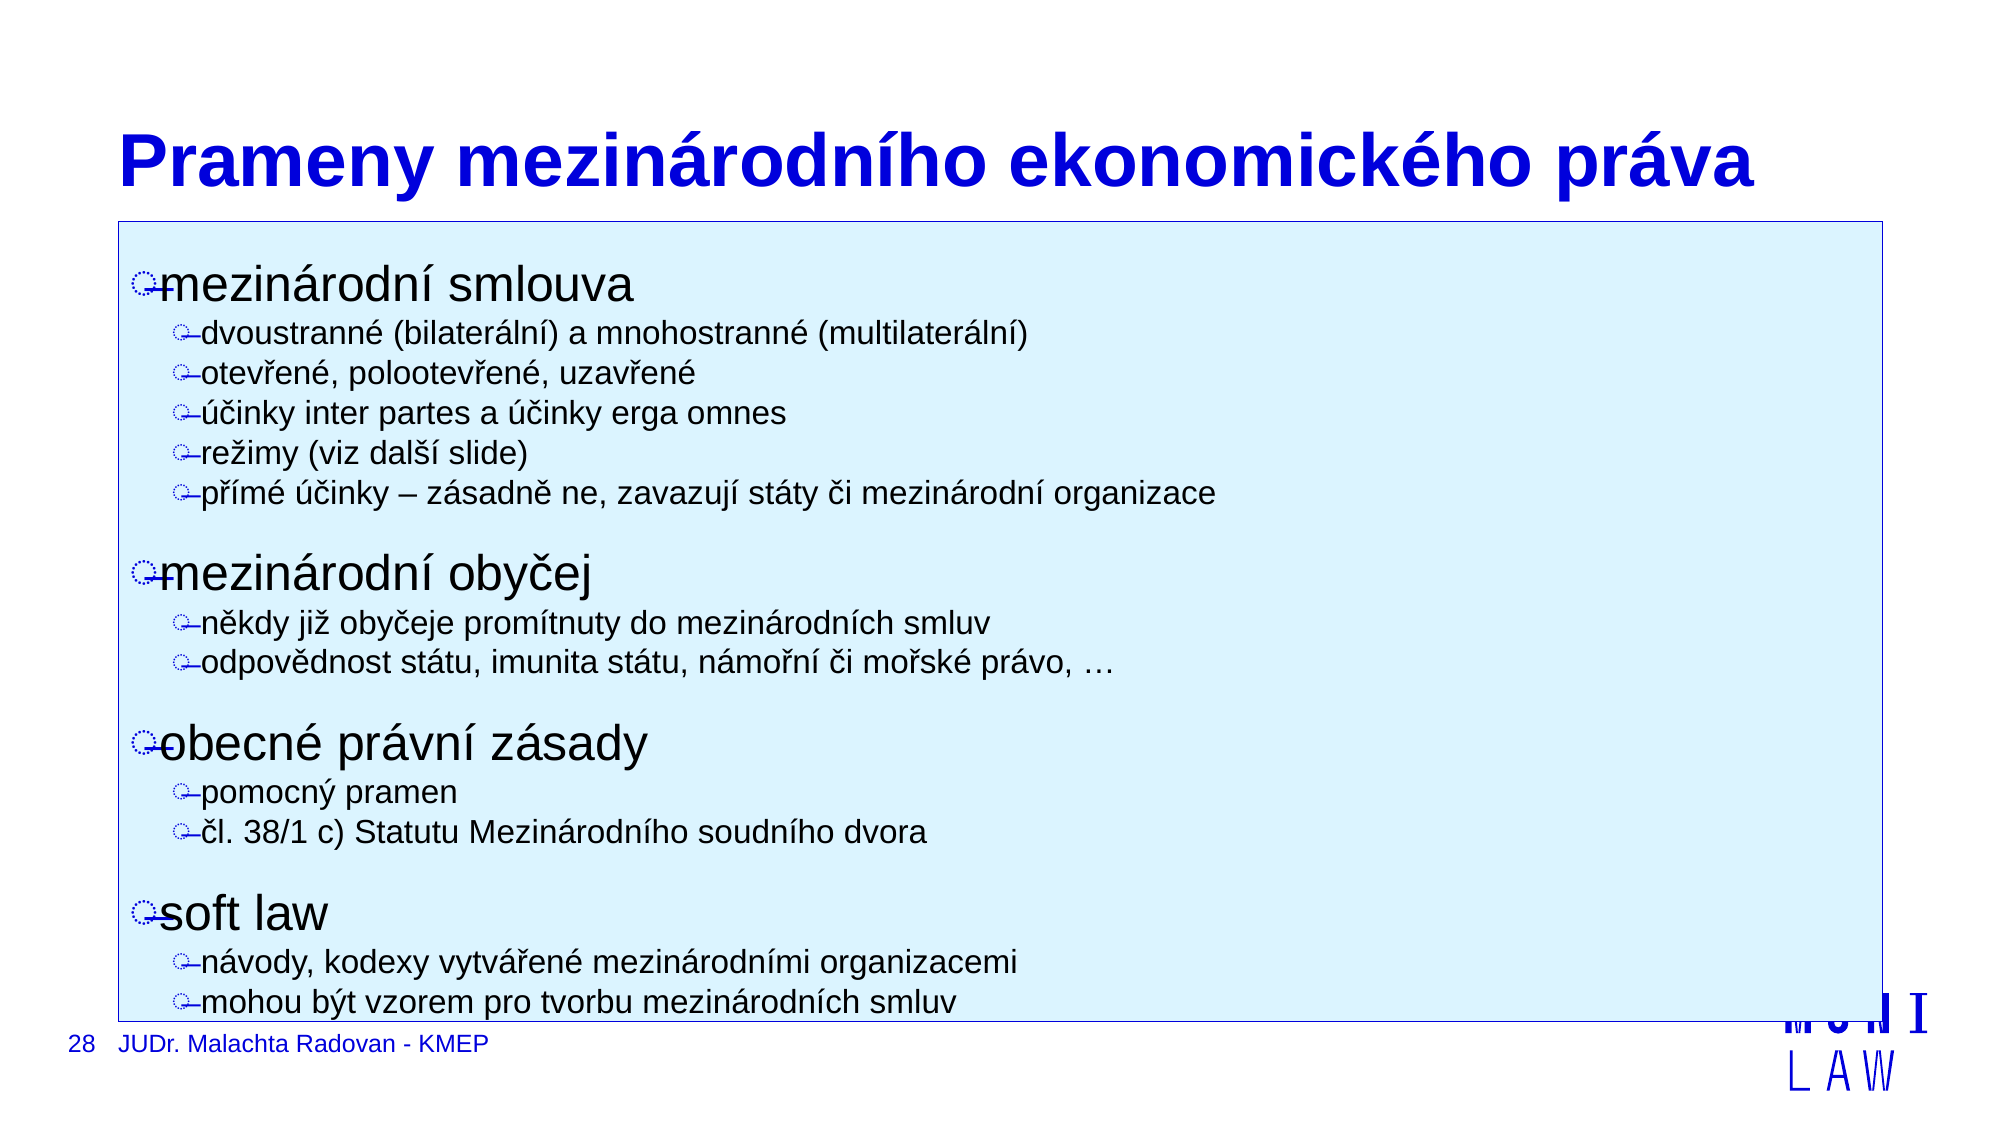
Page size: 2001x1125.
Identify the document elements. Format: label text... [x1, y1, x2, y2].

slide_number 28 [67, 1021, 110, 1063]
title Prameny mezinárodního ekonomického práva [118, 118, 1883, 193]
list mezinárodní smlouva dvoustranné (bilaterální) a mnohostranné (multilaterální) otevřené, polootevřené, uzavřené účinky inter partes a účinky erga omnes režimy (viz další slide) přímé účinky – zásadně ne, zavazují státy či mezinárodní organizace mezinárodní obyčej někdy již obyčeje promítnuty do mezinárodních smluv odpovědnost státu, imunita státu, námořní či mořské právo, … obecné právní zásady pomocný pramen čl. 38/1 c) Statutu Mezinárodního soudního dvora soft law návody, kodexy vytvářené mezinárodními organizacemi mohou být vzorem pro tvorbu mezinárodních smluv [118, 221, 1883, 1022]
footer JUDr. Malachta Radovan - KMEP [118, 1022, 1418, 1063]
